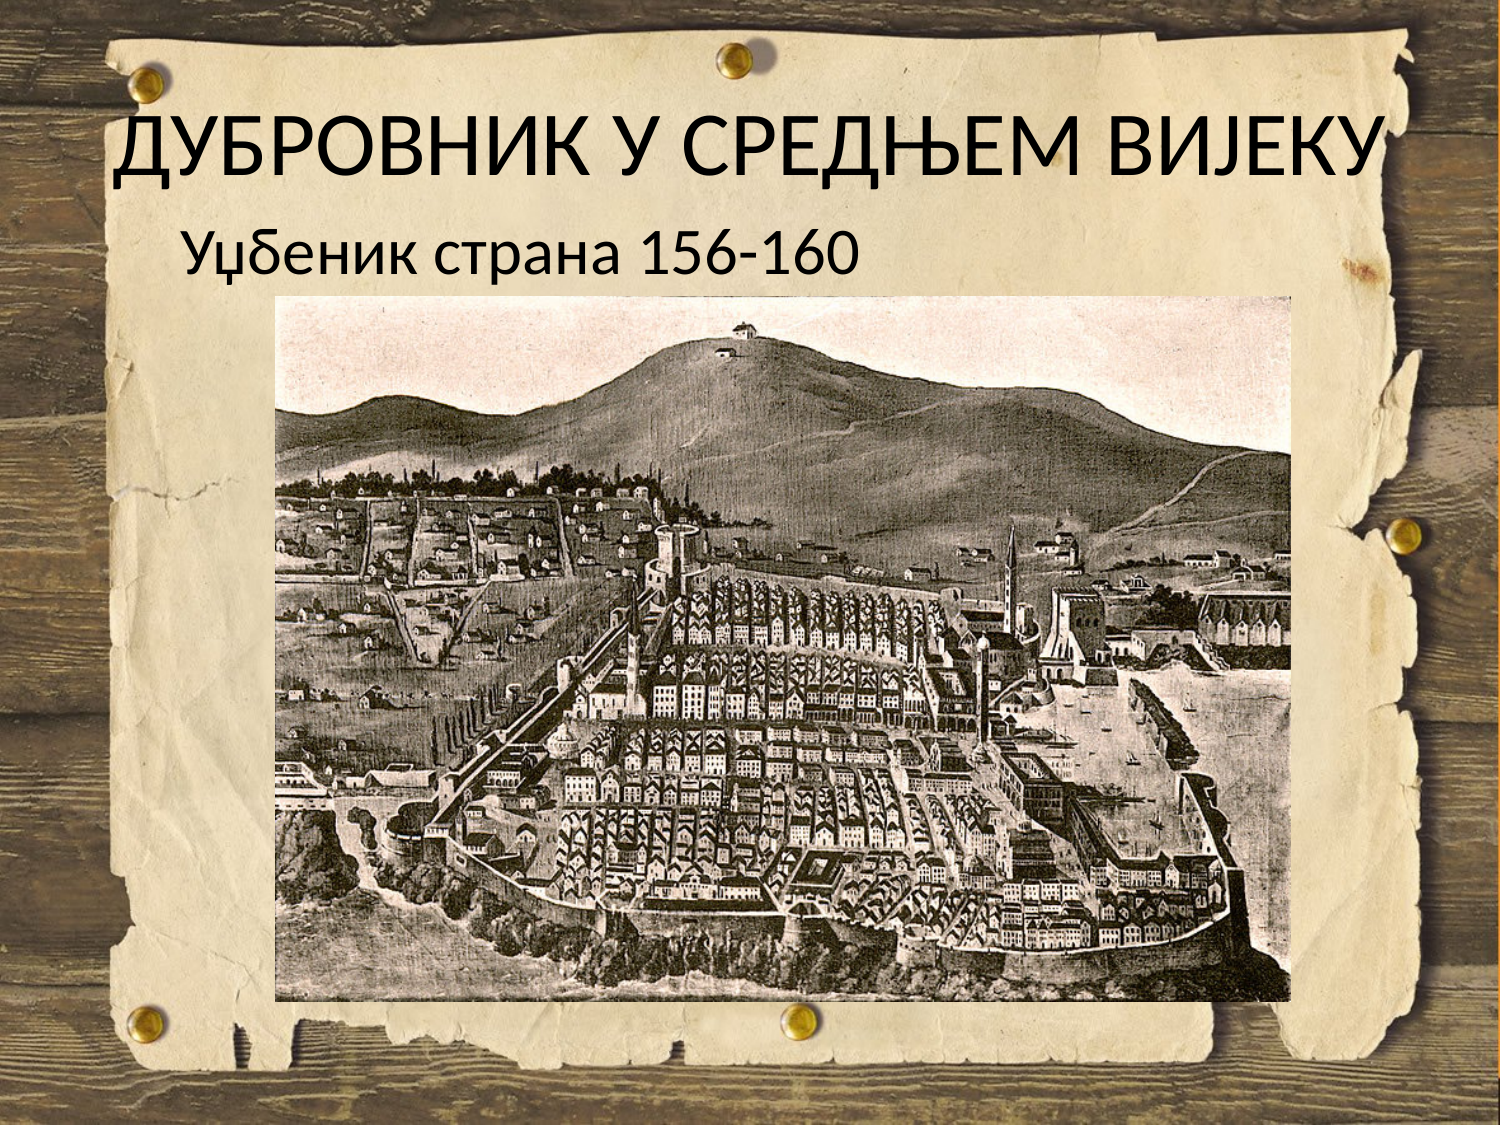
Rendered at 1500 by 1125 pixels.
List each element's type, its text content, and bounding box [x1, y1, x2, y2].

list Уџбеник страна 156-160 [75, 200, 1425, 1005]
title ДУБРОВНИК У СРЕДЊЕМ ВИЈЕКУ [75, 45, 1425, 200]
picture [0, 0, 1500, 1125]
